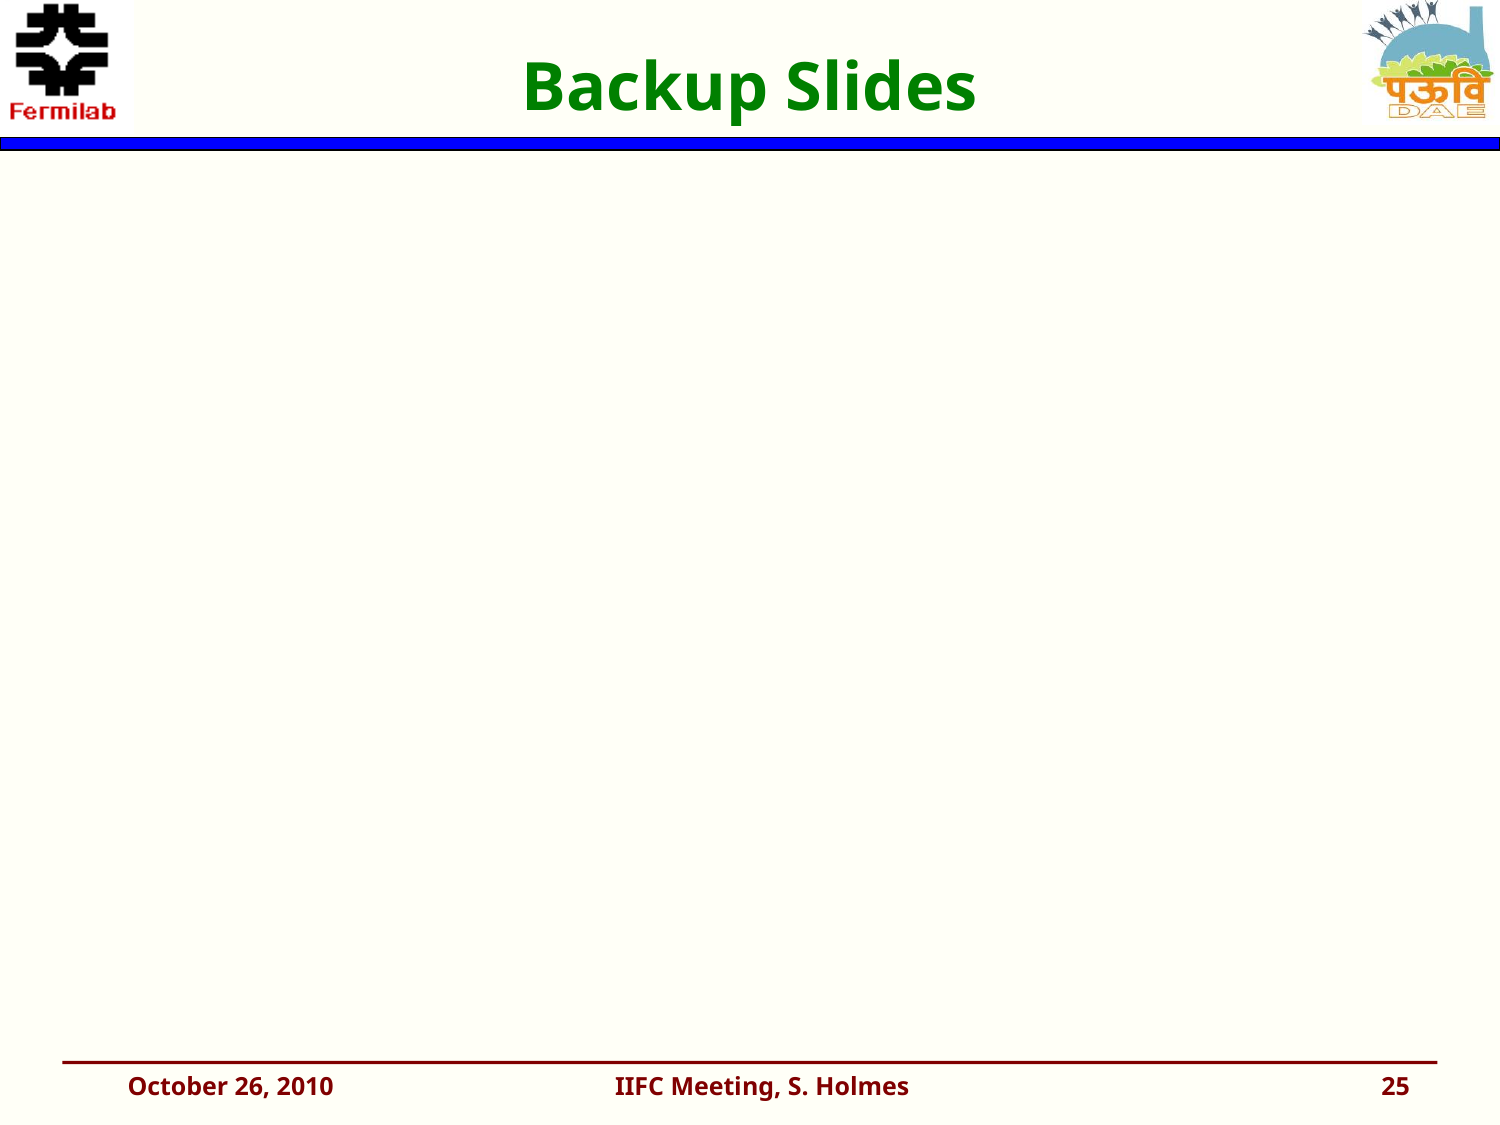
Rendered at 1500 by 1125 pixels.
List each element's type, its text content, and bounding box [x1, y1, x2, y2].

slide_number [112, 1062, 426, 1113]
title Backup Slides [74, 24, 1426, 143]
slide_number 25 [1112, 1062, 1426, 1113]
picture [0, 0, 134, 134]
footer IIFC Meeting, S. Holmes [462, 1062, 1063, 1113]
picture [1362, 0, 1500, 125]
